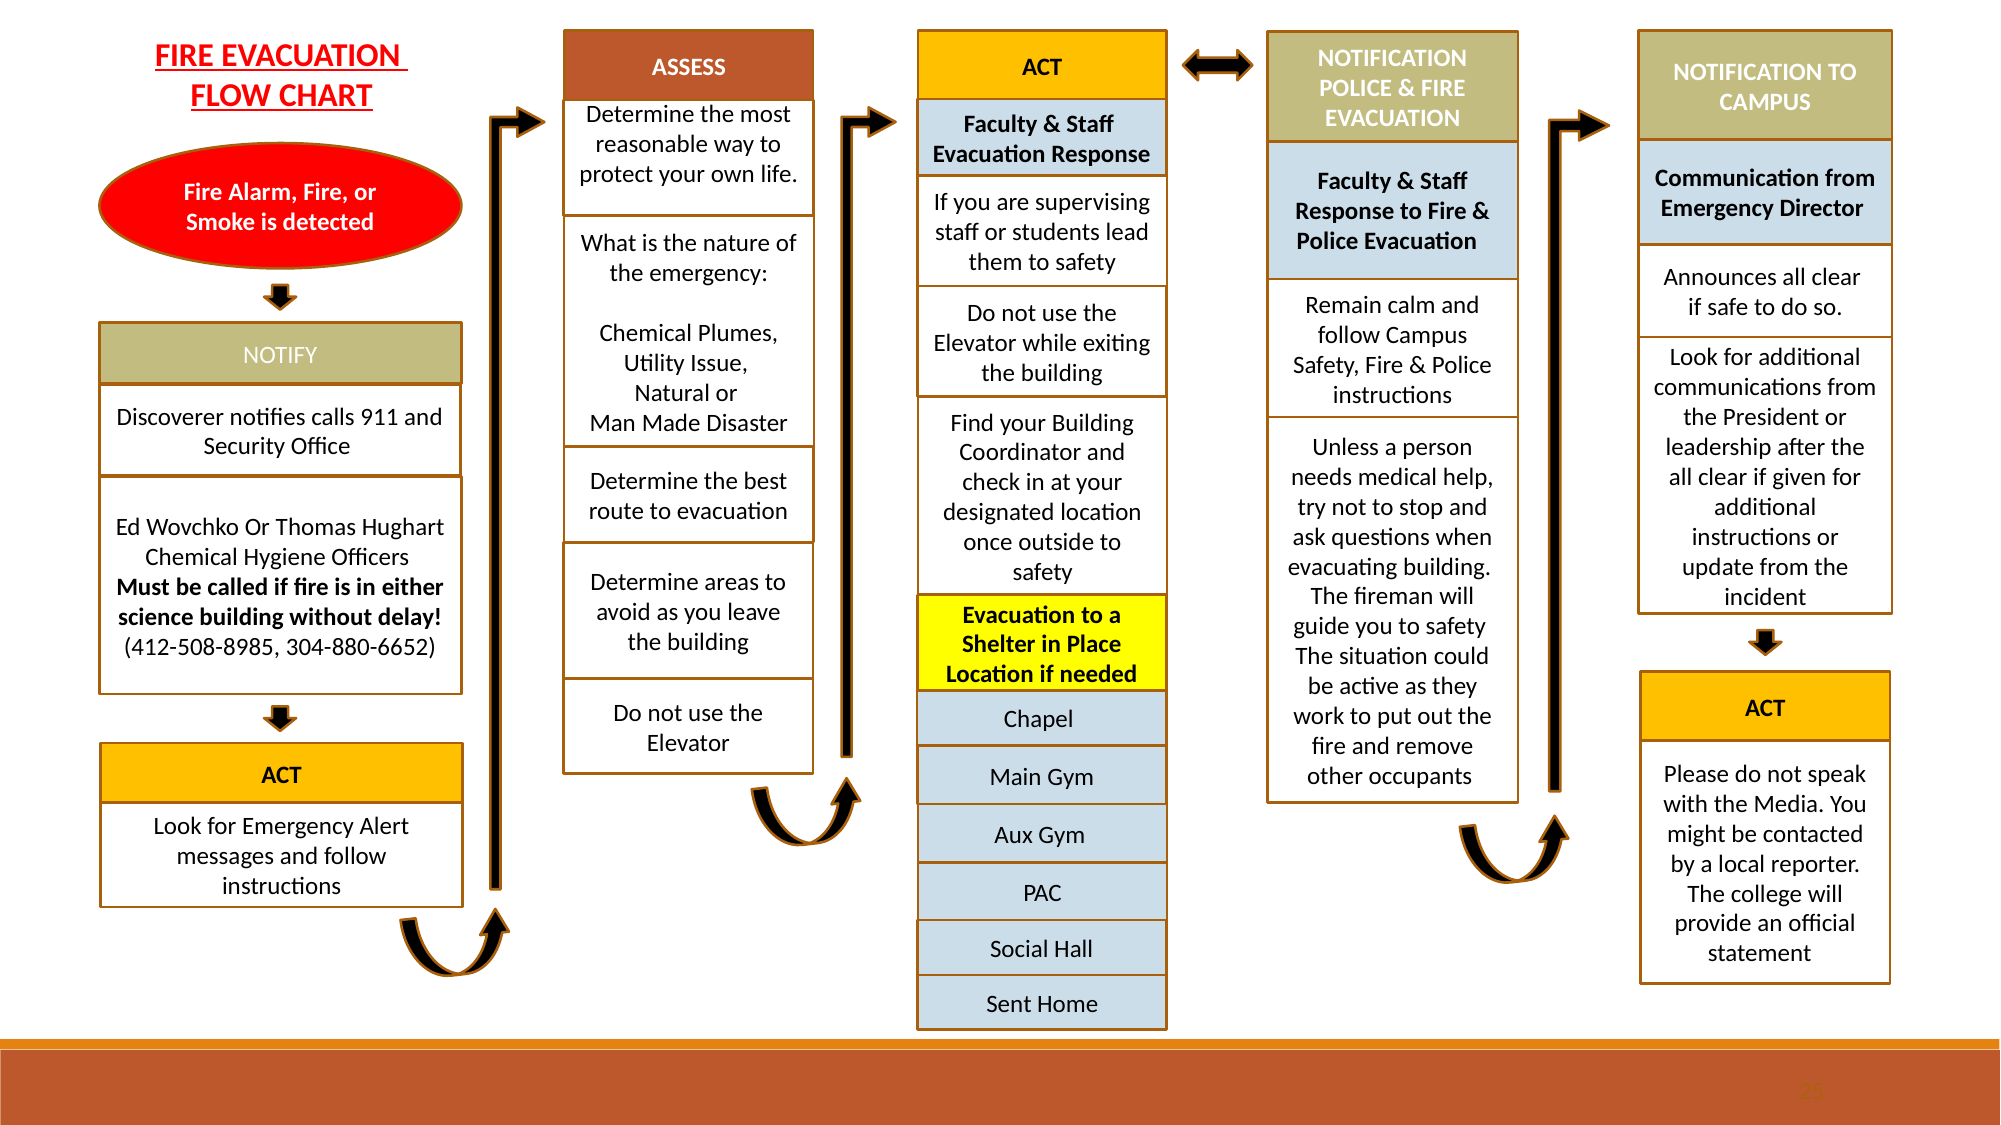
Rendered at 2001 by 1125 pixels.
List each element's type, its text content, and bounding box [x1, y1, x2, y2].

text_box Find your Building Coordinator and check in at your designated location once outside to safety [917, 395, 1168, 594]
text_box [1547, 109, 1611, 793]
text_box [489, 106, 546, 891]
text_box Evacuation to a Shelter in Place Location if needed [916, 594, 1168, 689]
text_box Unless a person needs medical help, try not to stop and ask questions when evacuating building. The fireman will guide you to safety The situation could be active as they work to put out the fire and remove other occupants [1266, 416, 1519, 804]
text_box If you are supervising staff or students lead them to safety [916, 174, 1168, 287]
text_box [1181, 48, 1254, 82]
text_box [1748, 628, 1783, 656]
text_box Please do not speak with the Media. You might be contacted by a local reporter. The college will provide an official statement [1639, 739, 1891, 985]
text_box NOTIFICATION TO CAMPUS [1637, 29, 1893, 138]
text_box Main Gym [916, 745, 1168, 805]
text_box Fire Alarm, Fire, or Smoke is detected [98, 141, 463, 270]
text_box ACT [1639, 670, 1891, 739]
text_box ACT [917, 29, 1168, 98]
text_box Determine the most reasonable way to protect your own life. [562, 99, 815, 217]
text_box [750, 776, 862, 847]
text_box NOTIFY [98, 321, 463, 385]
text_box [1458, 814, 1570, 884]
text_box Do not use the Elevator while exiting the building [916, 287, 1168, 398]
text_box Announces all clear if safe to do so. [1637, 243, 1893, 336]
text_box Discoverer notifies calls 911 and Security Office [98, 385, 462, 475]
text_box What is the nature of the emergency: Chemical Plumes, Utility Issue, Natural or Man Made Disaster [563, 214, 815, 445]
text_box [262, 705, 298, 732]
text_box Sent Home [916, 976, 1168, 1031]
text_box Determine areas to avoid as you leave the building [562, 541, 814, 678]
text_box ACT [99, 742, 464, 801]
text_box ASSESS [563, 29, 814, 99]
text_box Faculty & Staff Response to Fire & Police Evacuation [1266, 143, 1519, 278]
text_box Look for Emergency Alert messages and follow instructions [99, 801, 464, 908]
text_box Chapel [916, 689, 1168, 745]
text_box Do not use the Elevator [562, 678, 814, 775]
text_box Aux Gym [917, 803, 1168, 864]
text_box Social Hall [916, 919, 1168, 976]
text_box [262, 283, 298, 311]
text_box [840, 106, 897, 759]
text_box Ed Wovchko Or Thomas Hughart Chemical Hygiene Officers Must be called if fire is in either science building without delay! (412-508-8985, 304-880-6652) [98, 475, 463, 695]
text_box FIRE EVACUATION FLOW CHART [62, 25, 501, 121]
text_box Look for additional communications from the President or leadership after the all clear if given for additional instructions or update from the incident [1637, 336, 1893, 615]
text_box PAC [917, 864, 1168, 919]
text_box [399, 907, 511, 978]
slide_number 25 [1624, 1059, 1840, 1120]
text_box Determine the best route to evacuation [563, 445, 815, 543]
text_box Remain calm and follow Campus Safety, Fire & Police instructions [1266, 278, 1519, 416]
text_box NOTIFICATION POLICE & FIRE EVACUATION [1266, 30, 1519, 143]
text_box Communication from Emergency Director [1637, 138, 1893, 243]
text_box Faculty & Staff Evacuation Response [916, 98, 1168, 174]
